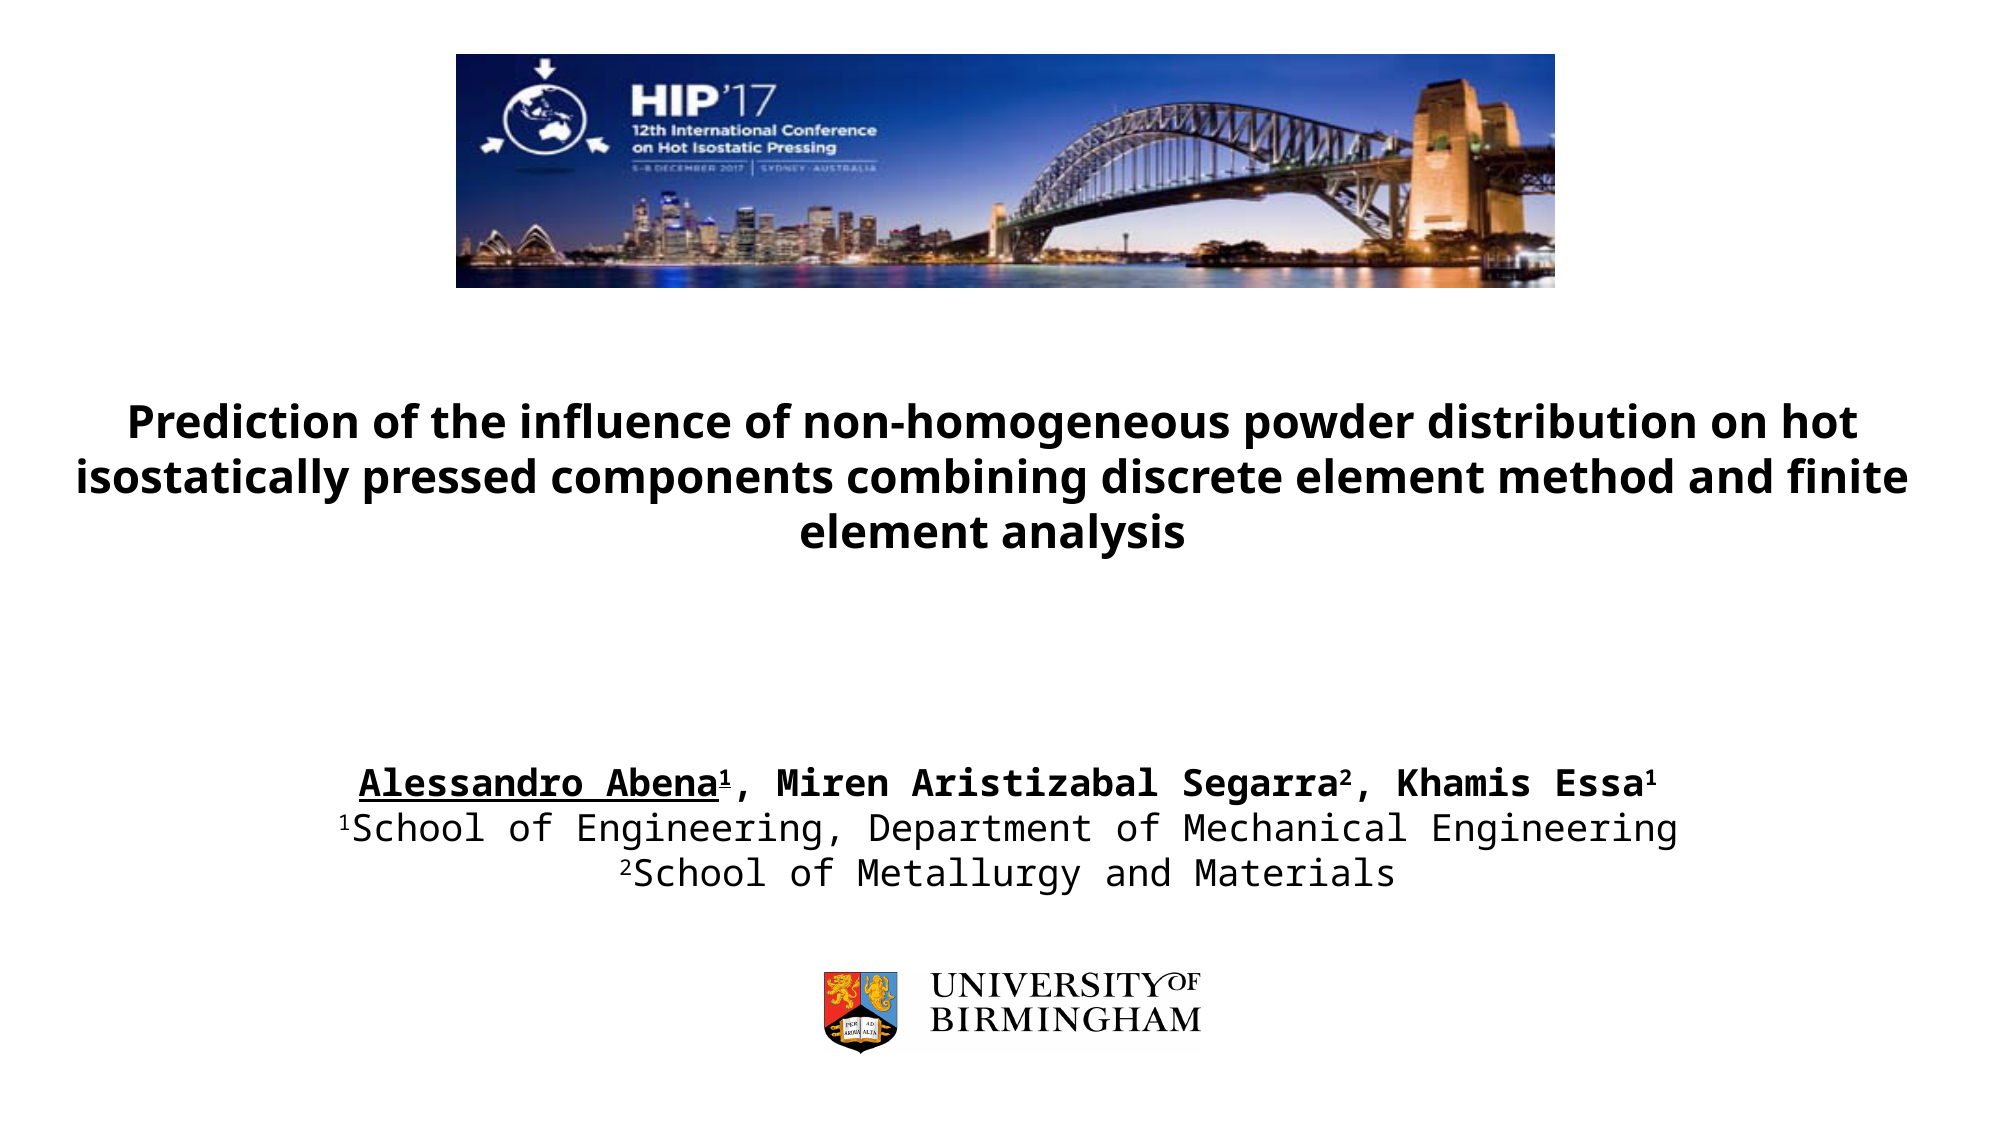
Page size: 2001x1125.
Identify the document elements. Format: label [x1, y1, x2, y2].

picture [0, 54, 2000, 1054]
